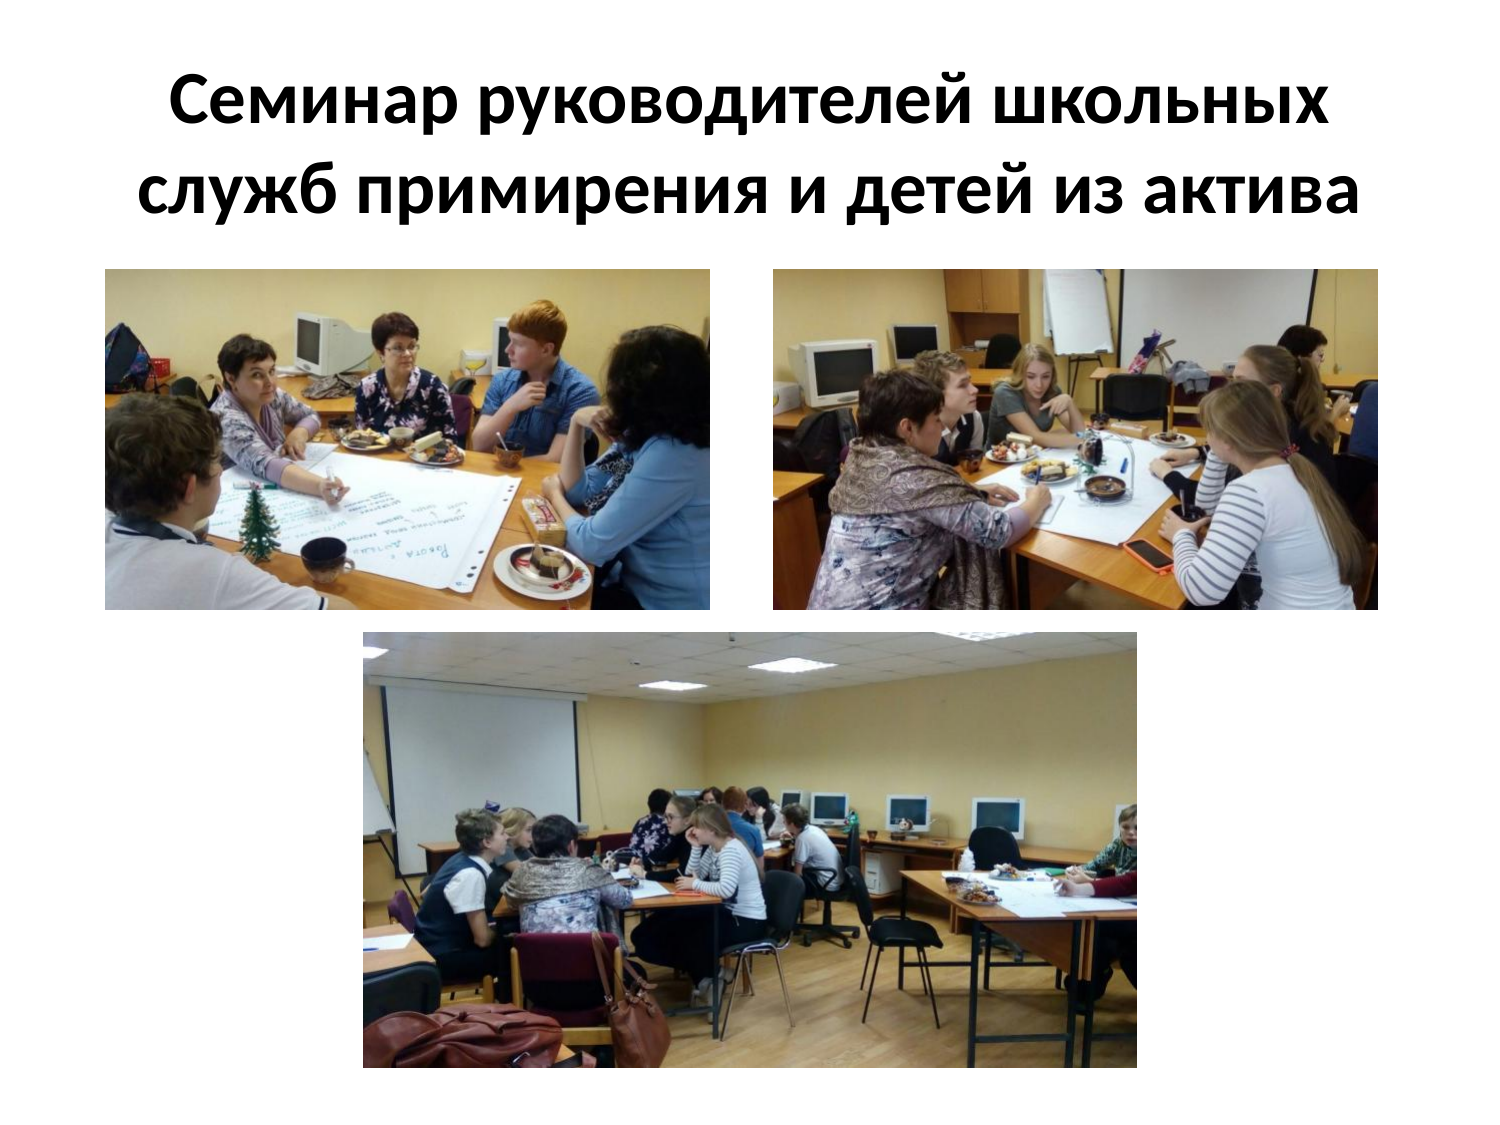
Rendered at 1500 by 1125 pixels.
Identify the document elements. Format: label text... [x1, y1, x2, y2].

title Семинар руководителей школьных служб примирения и детей из актива [75, 45, 1425, 233]
picture [363, 632, 1137, 1069]
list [105, 269, 710, 610]
picture [773, 269, 1378, 610]
